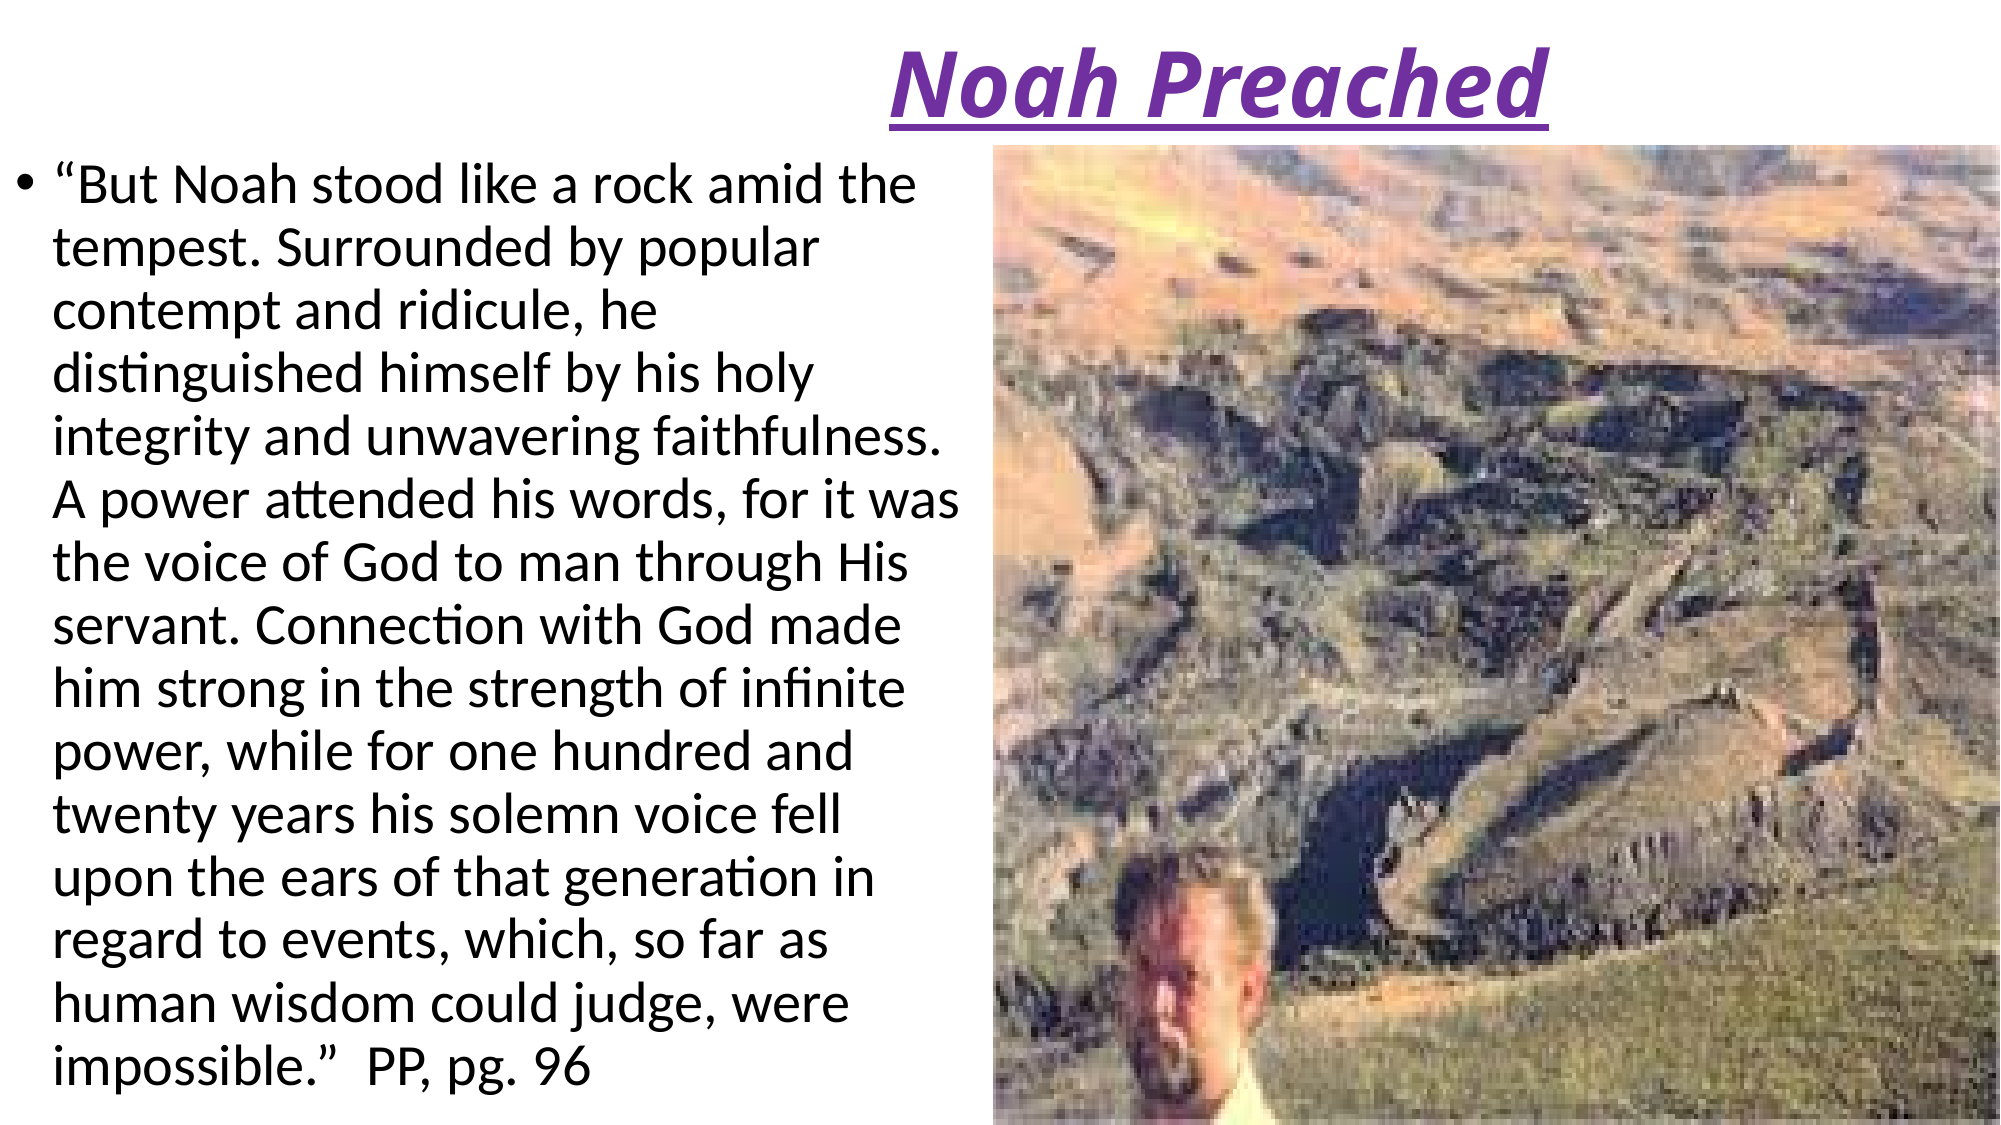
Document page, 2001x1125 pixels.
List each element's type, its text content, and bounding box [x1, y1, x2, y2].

title Noah Preached [137, 0, 1863, 175]
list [993, 145, 2000, 1125]
list “But Noah stood like a rock amid the tempest. Surrounded by popular contempt and ridicule, he distinguished himself by his holy integrity and unwavering faithfulness. A power attended his words, for it was the voice of God to man through His servant. Connection with God made him strong in the strength of infinite power, while for one hundred and twenty years his solemn voice fell upon the ears of that generation in regard to events, which, so far as human wisdom could judge, were impossible.” PP, pg. 96 [0, 145, 988, 1125]
